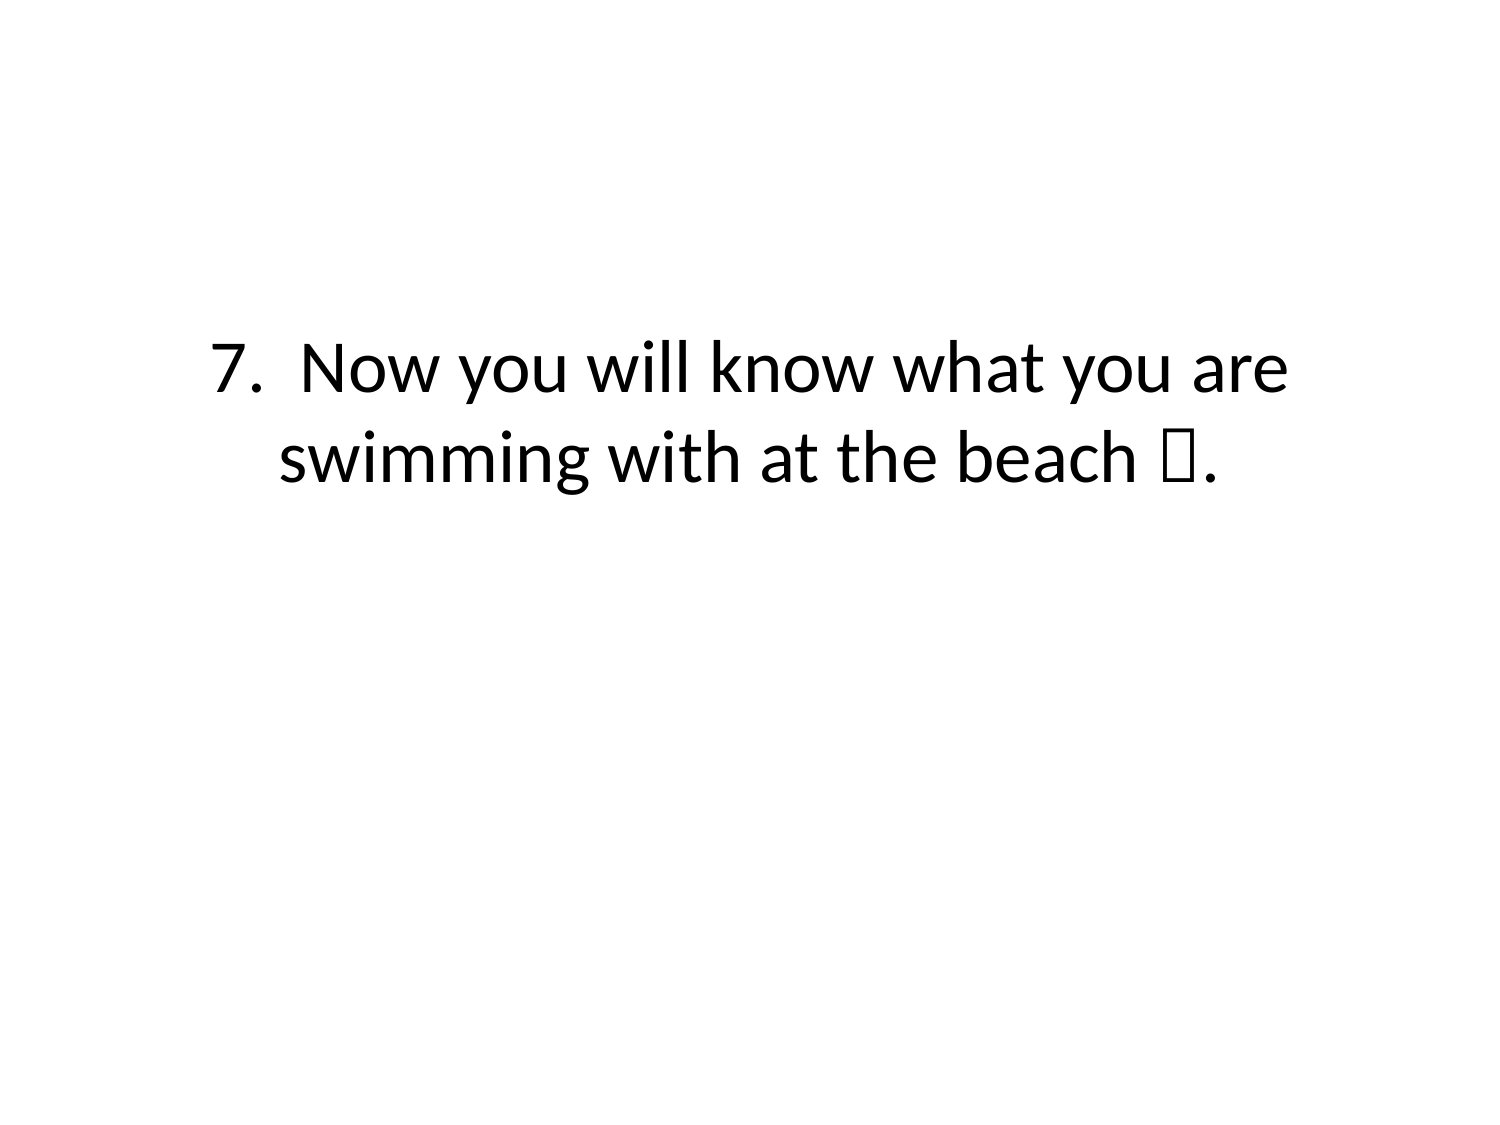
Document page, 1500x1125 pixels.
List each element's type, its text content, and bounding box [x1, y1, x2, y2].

title 7. Now you will know what you are swimming with at the beach . [75, 45, 1425, 950]
